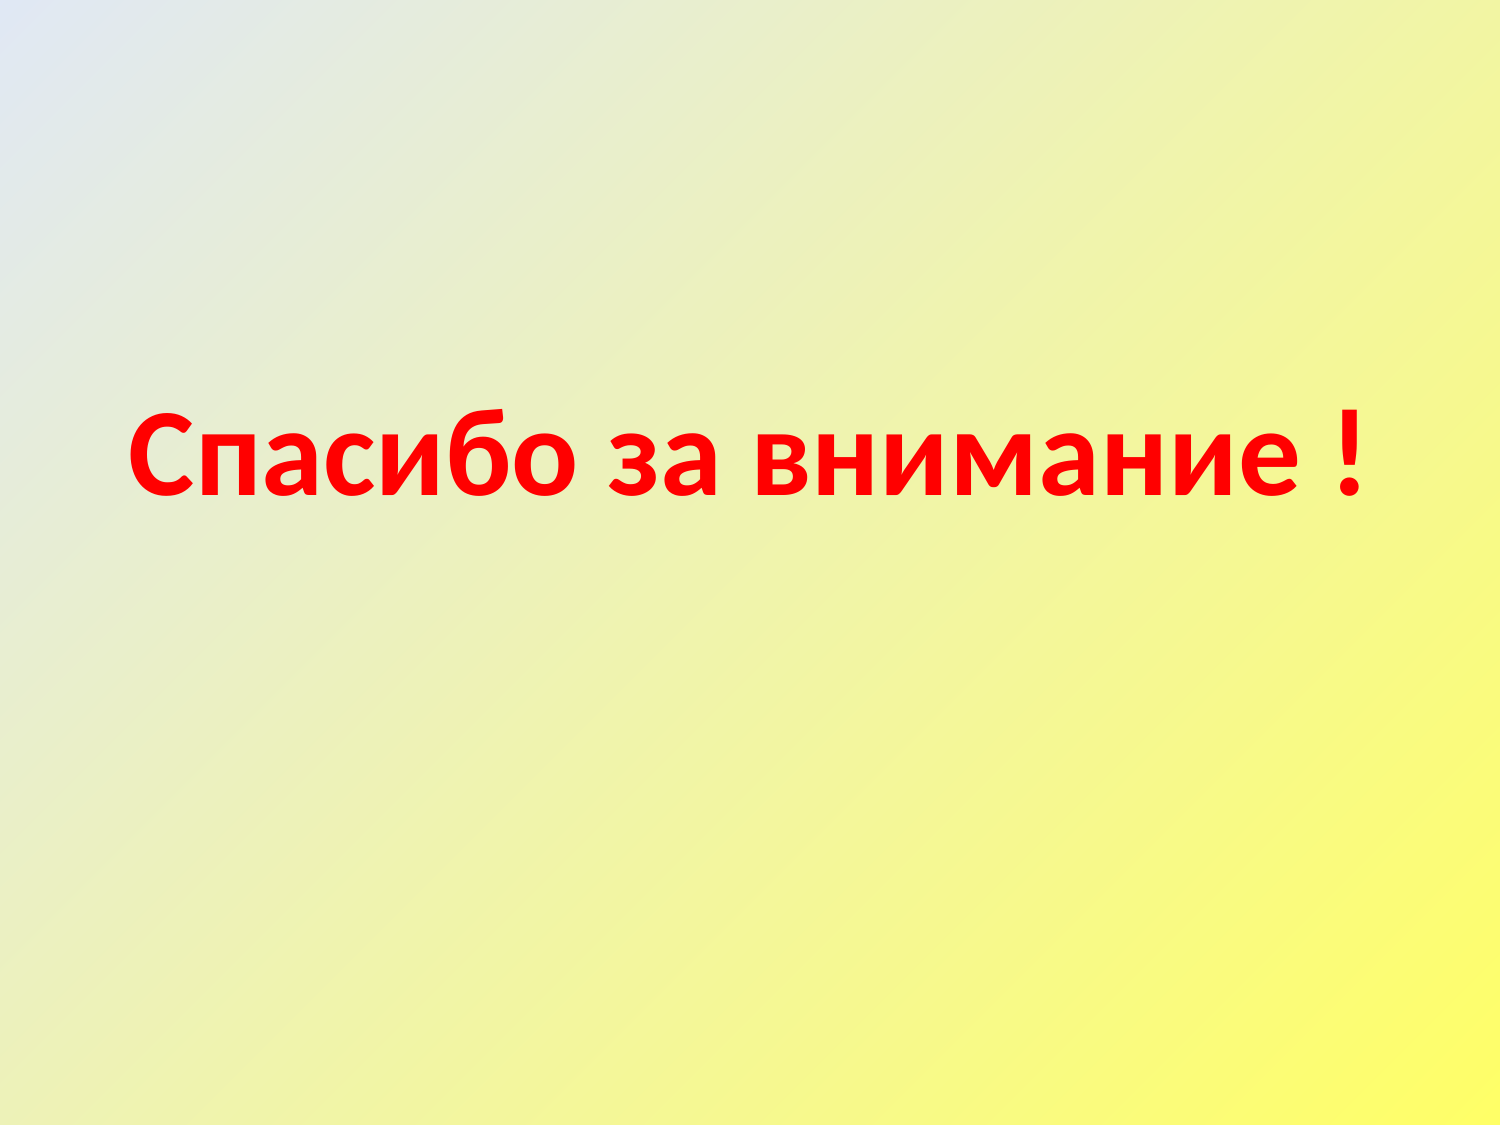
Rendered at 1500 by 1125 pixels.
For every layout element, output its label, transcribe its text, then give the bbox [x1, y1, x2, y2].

title Спасибо за внимание ! [75, 152, 1425, 739]
